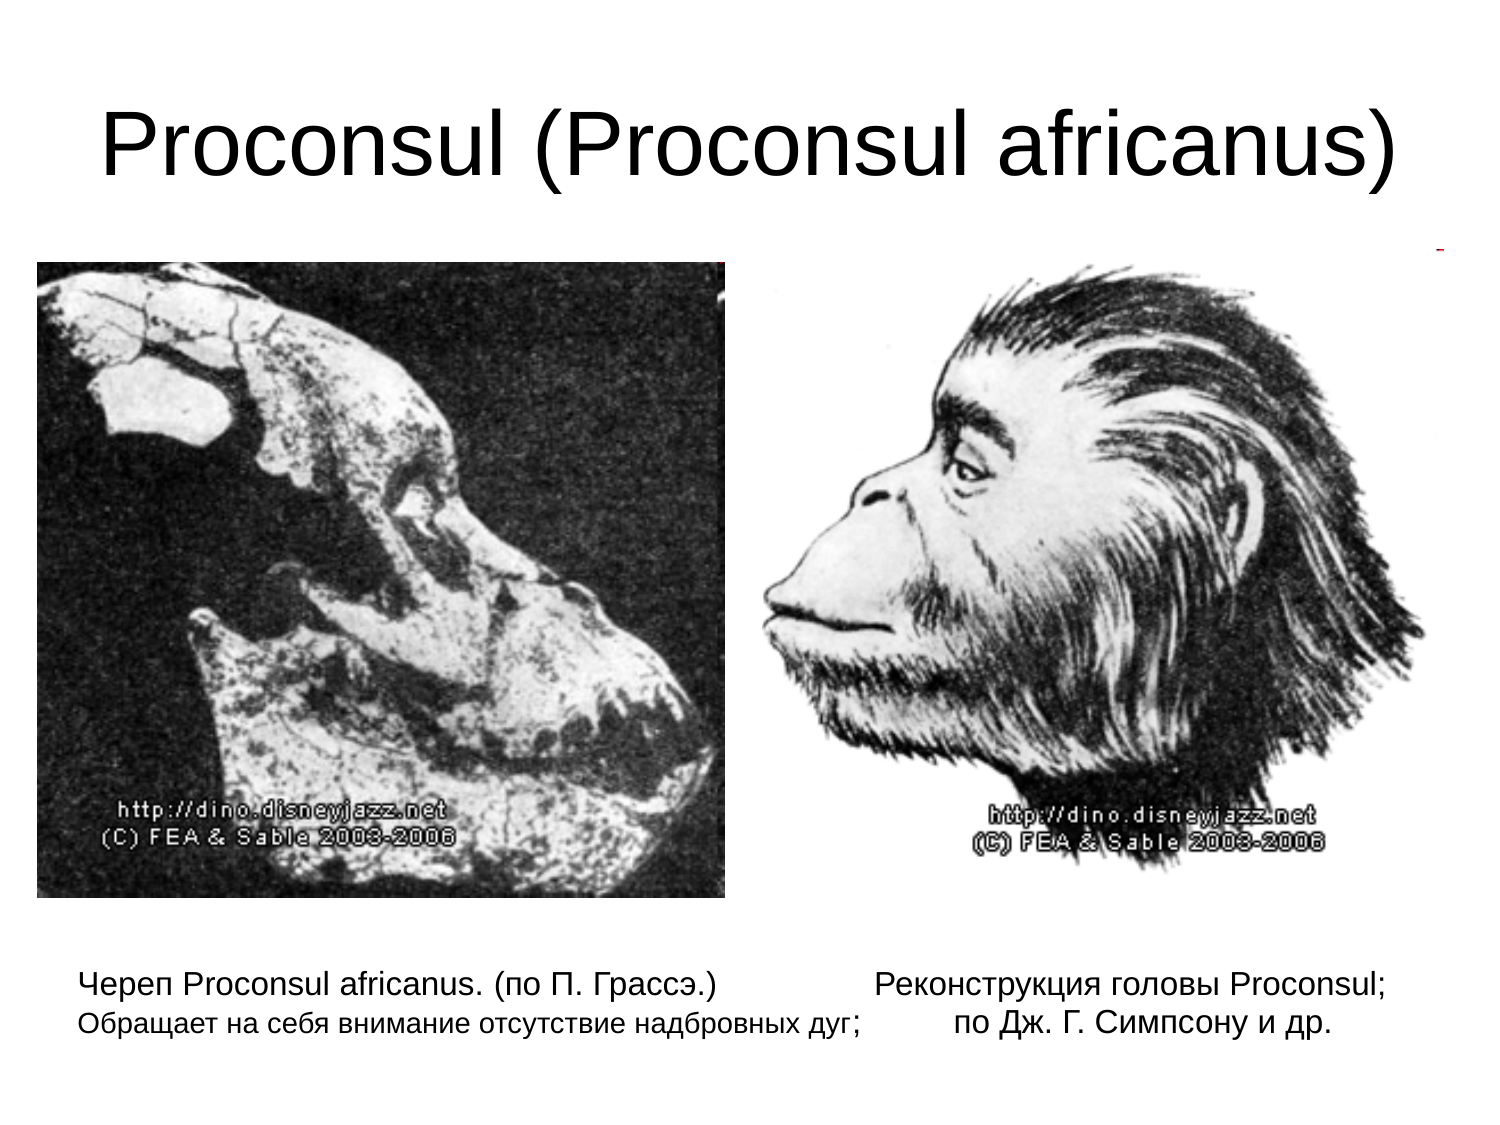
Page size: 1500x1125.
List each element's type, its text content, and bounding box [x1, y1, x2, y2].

picture [762, 249, 1444, 882]
title Proconsul (Proconsul africanus) [75, 45, 1425, 233]
picture [37, 262, 725, 898]
list Череп Proconsul africanus. (по П. Грассэ.) Реконструкция головы Proconsul; Обращает на себя внимание отсутствие надбровных дуг; по Дж. Г. Симпсону и др. [62, 962, 1413, 1093]
